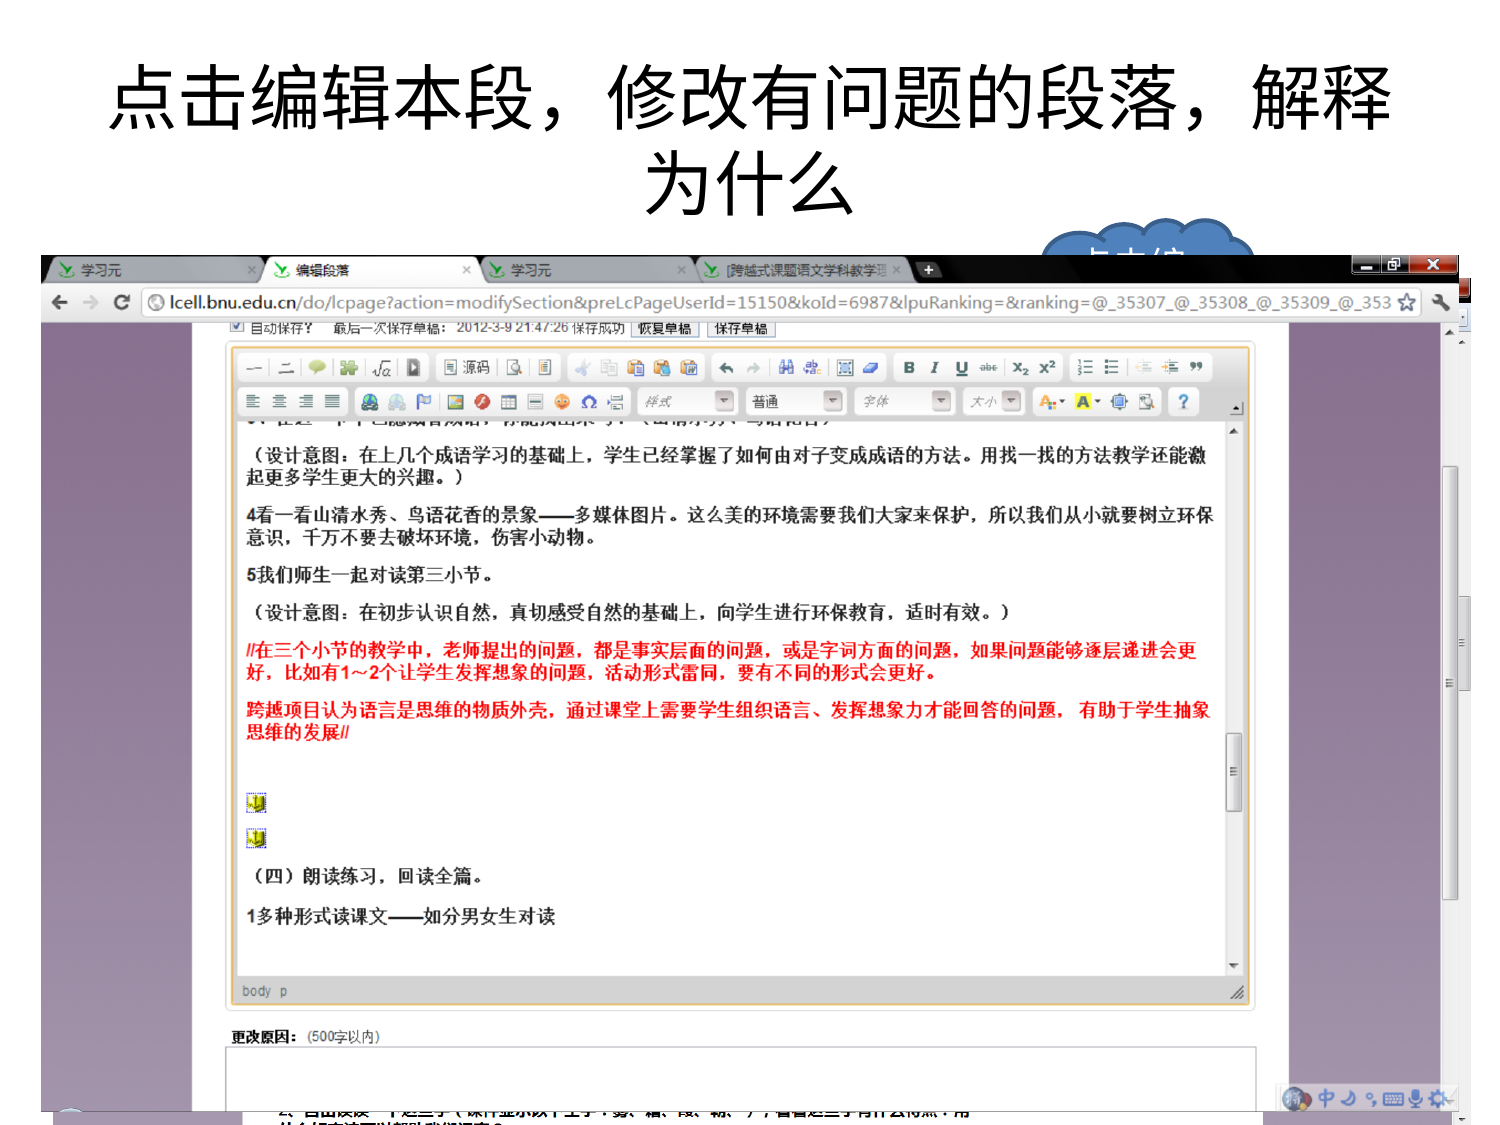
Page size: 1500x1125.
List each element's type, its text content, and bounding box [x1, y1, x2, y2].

picture [41, 255, 1471, 1125]
title 点击编辑本段，修改有问题的段落，解释为什么 [75, 45, 1425, 233]
text_box 点击编辑本段 [1042, 218, 1254, 253]
